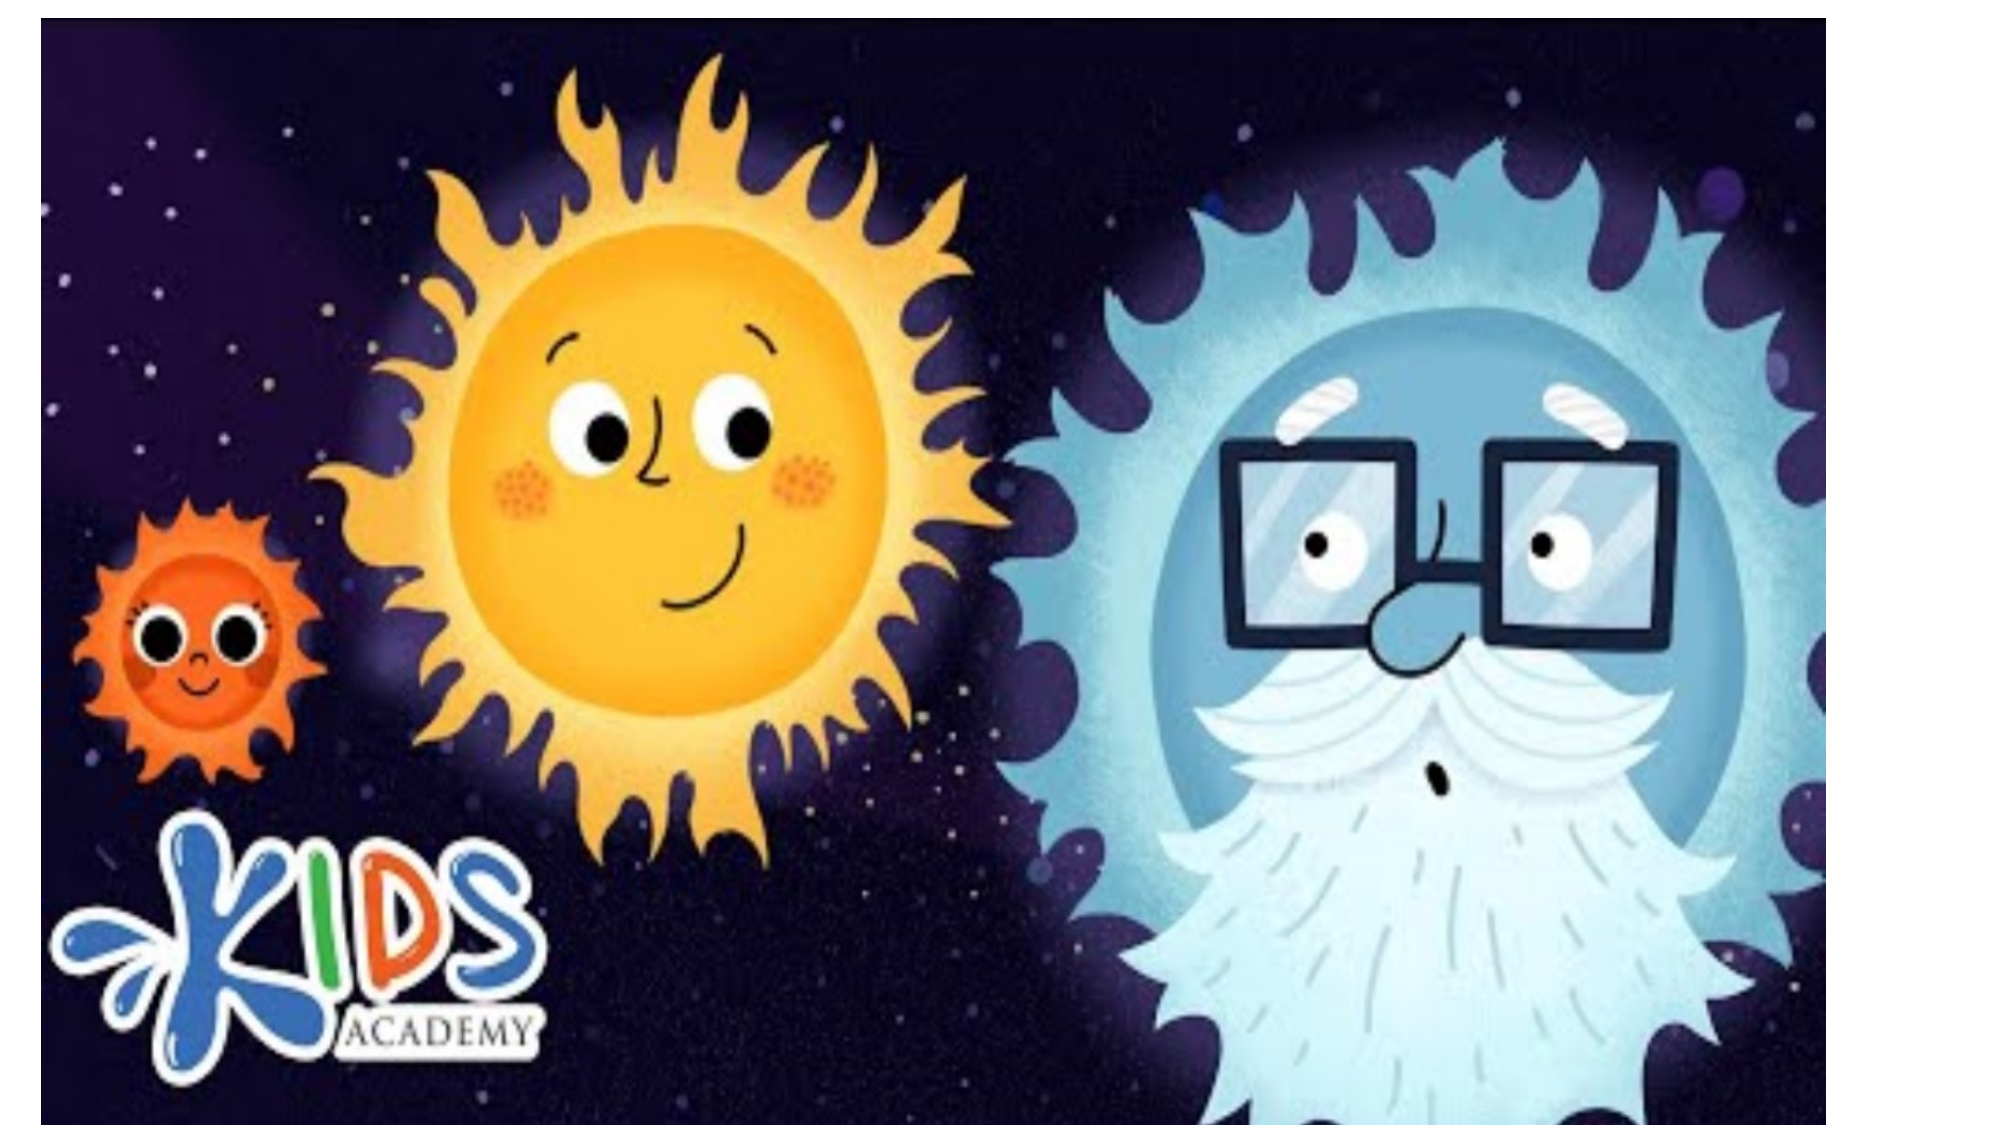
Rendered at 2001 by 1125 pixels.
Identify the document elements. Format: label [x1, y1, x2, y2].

list [40, 17, 1827, 1125]
